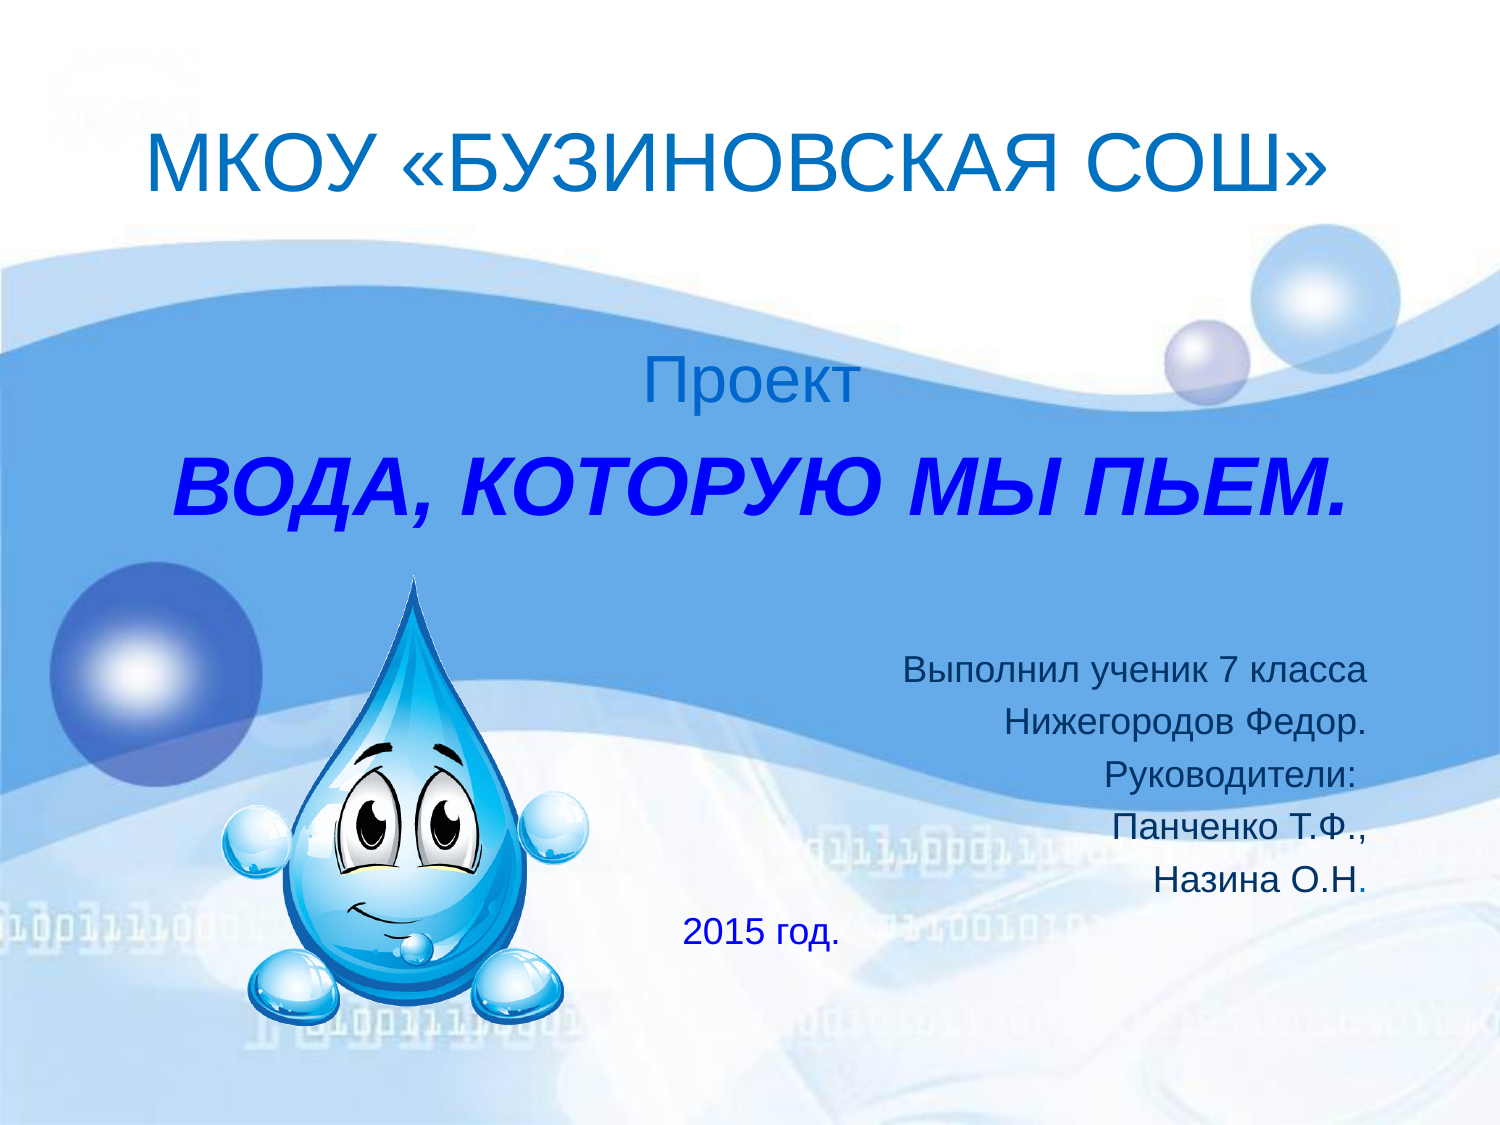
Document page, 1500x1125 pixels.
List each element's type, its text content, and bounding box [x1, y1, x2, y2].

subtitle Проект ВОДА, КОТОРУЮ МЫ ПЬЕМ. Выполнил ученик 7 класса Нижегородов Федор. Руководители: Панченко Т.Ф., Назина О.Н. 2015 год. [140, 327, 1384, 1000]
title МКОУ «БУЗИНОВСКАЯ СОШ» [100, 70, 1376, 247]
picture [0, 0, 1500, 1125]
